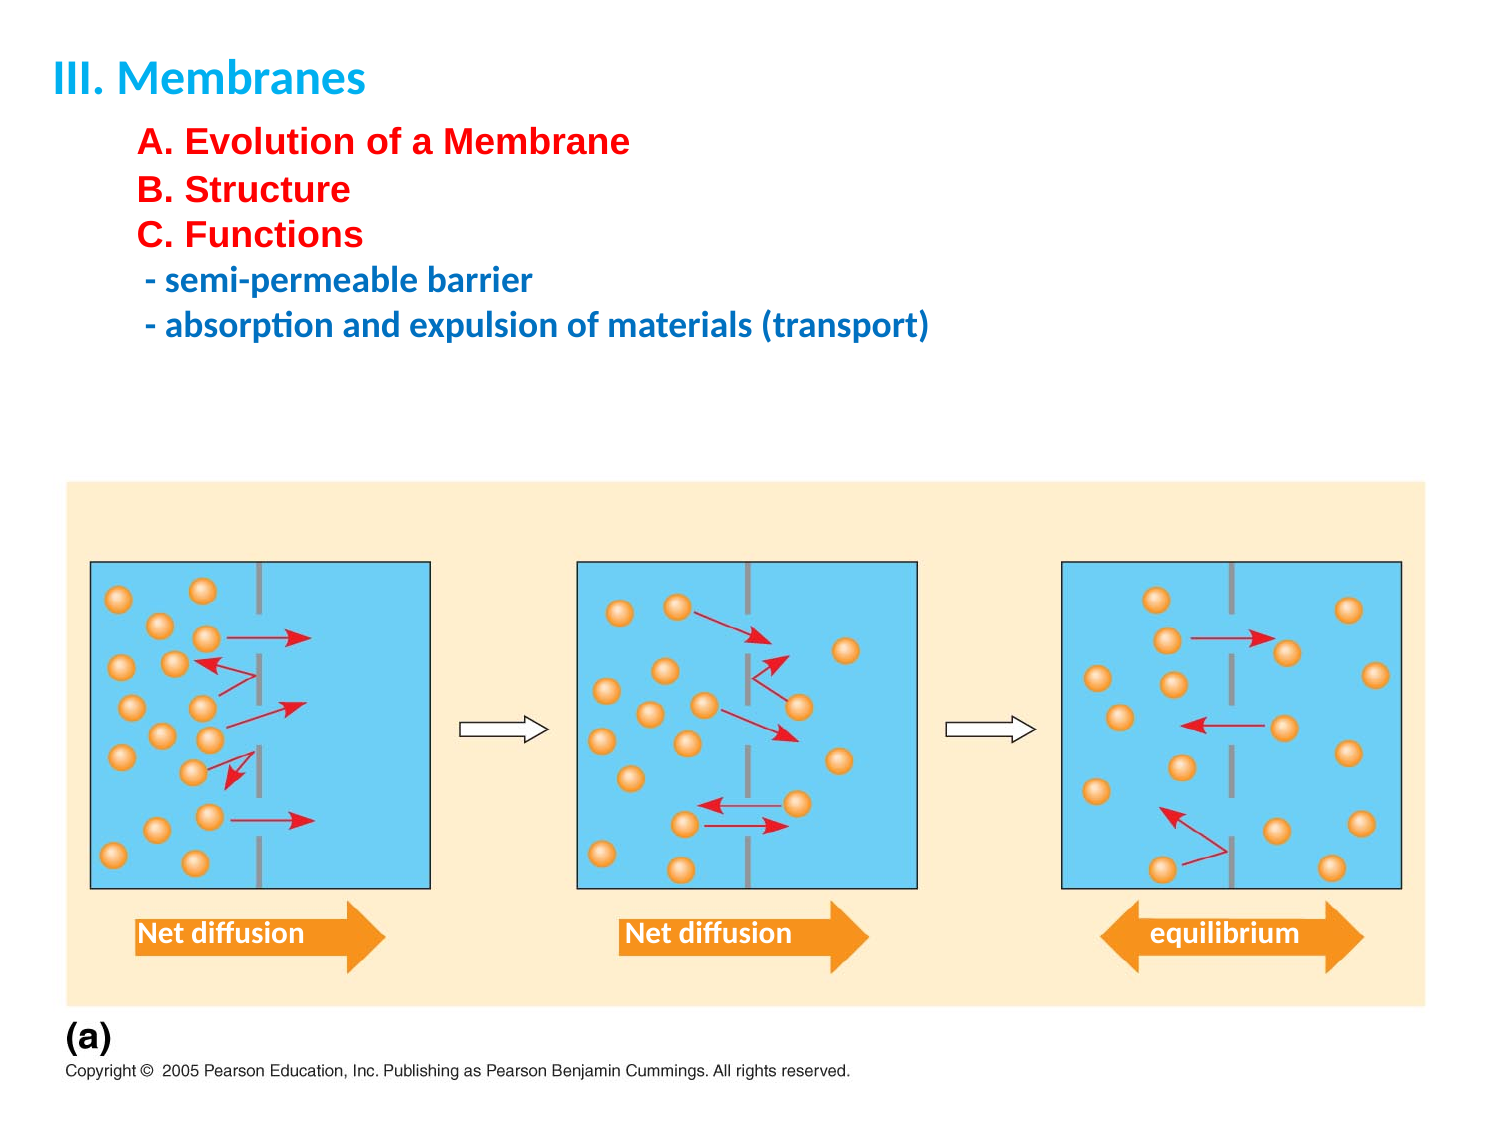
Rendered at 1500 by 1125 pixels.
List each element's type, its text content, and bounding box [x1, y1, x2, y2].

text_box III. Membranes A. Evolution of a Membrane B. Structure C. Functions - semi-permeable barrier - absorption and expulsion of materials (transport) [37, 37, 1450, 353]
picture [37, 474, 1438, 1089]
